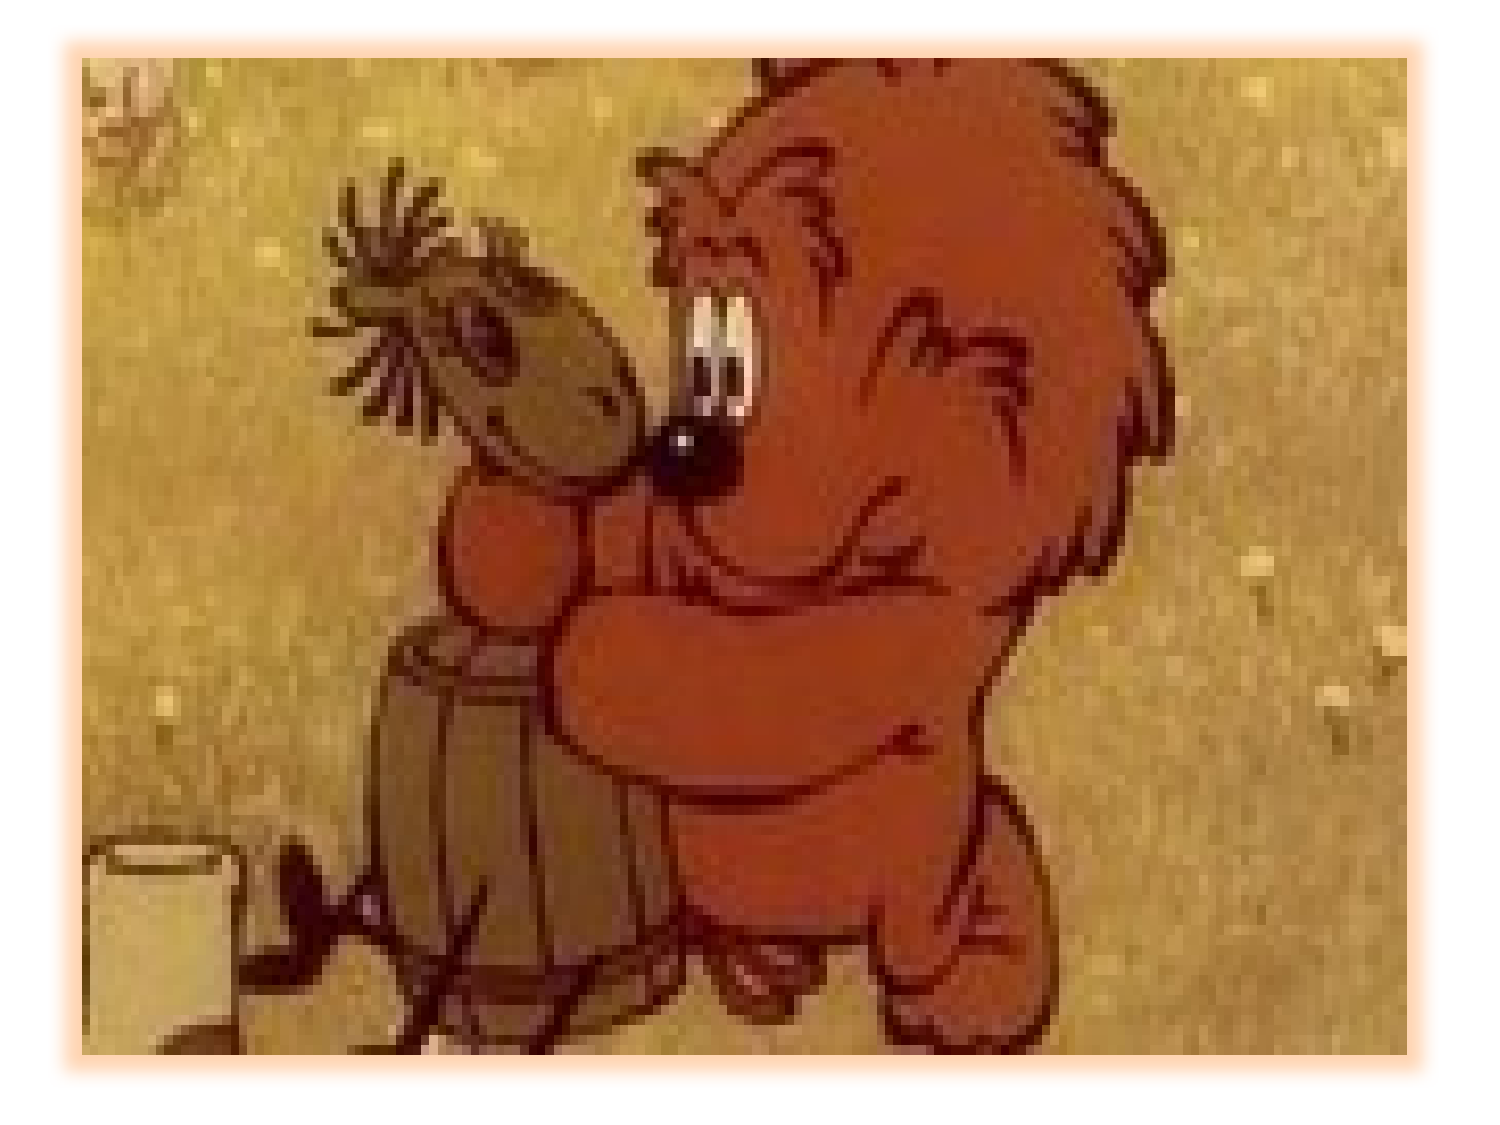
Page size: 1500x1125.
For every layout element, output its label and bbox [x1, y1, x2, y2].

picture [81, 58, 1407, 1055]
